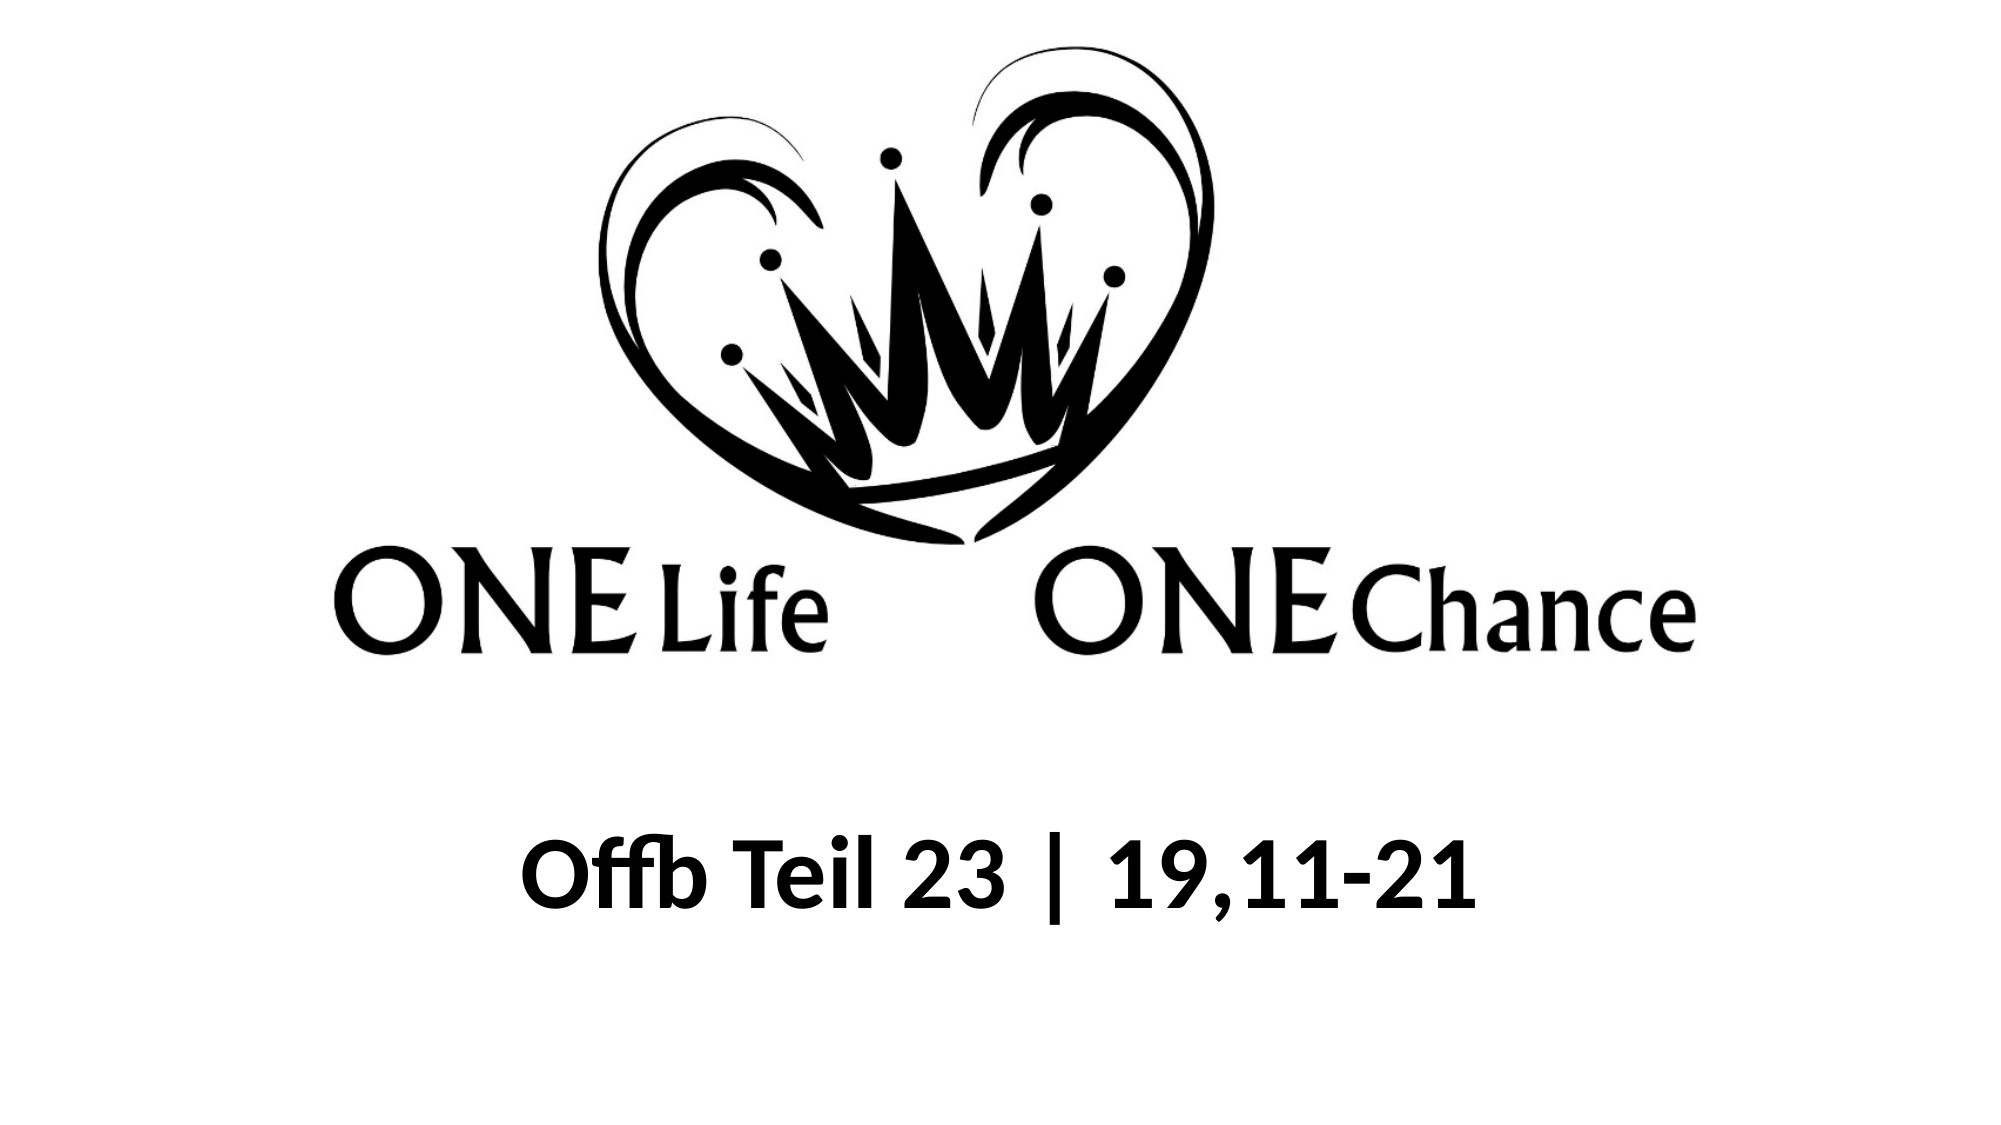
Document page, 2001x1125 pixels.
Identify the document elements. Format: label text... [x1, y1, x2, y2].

text_box Offb Teil 23 | 19,11-21 [505, 874, 1495, 937]
picture [156, 0, 1884, 874]
